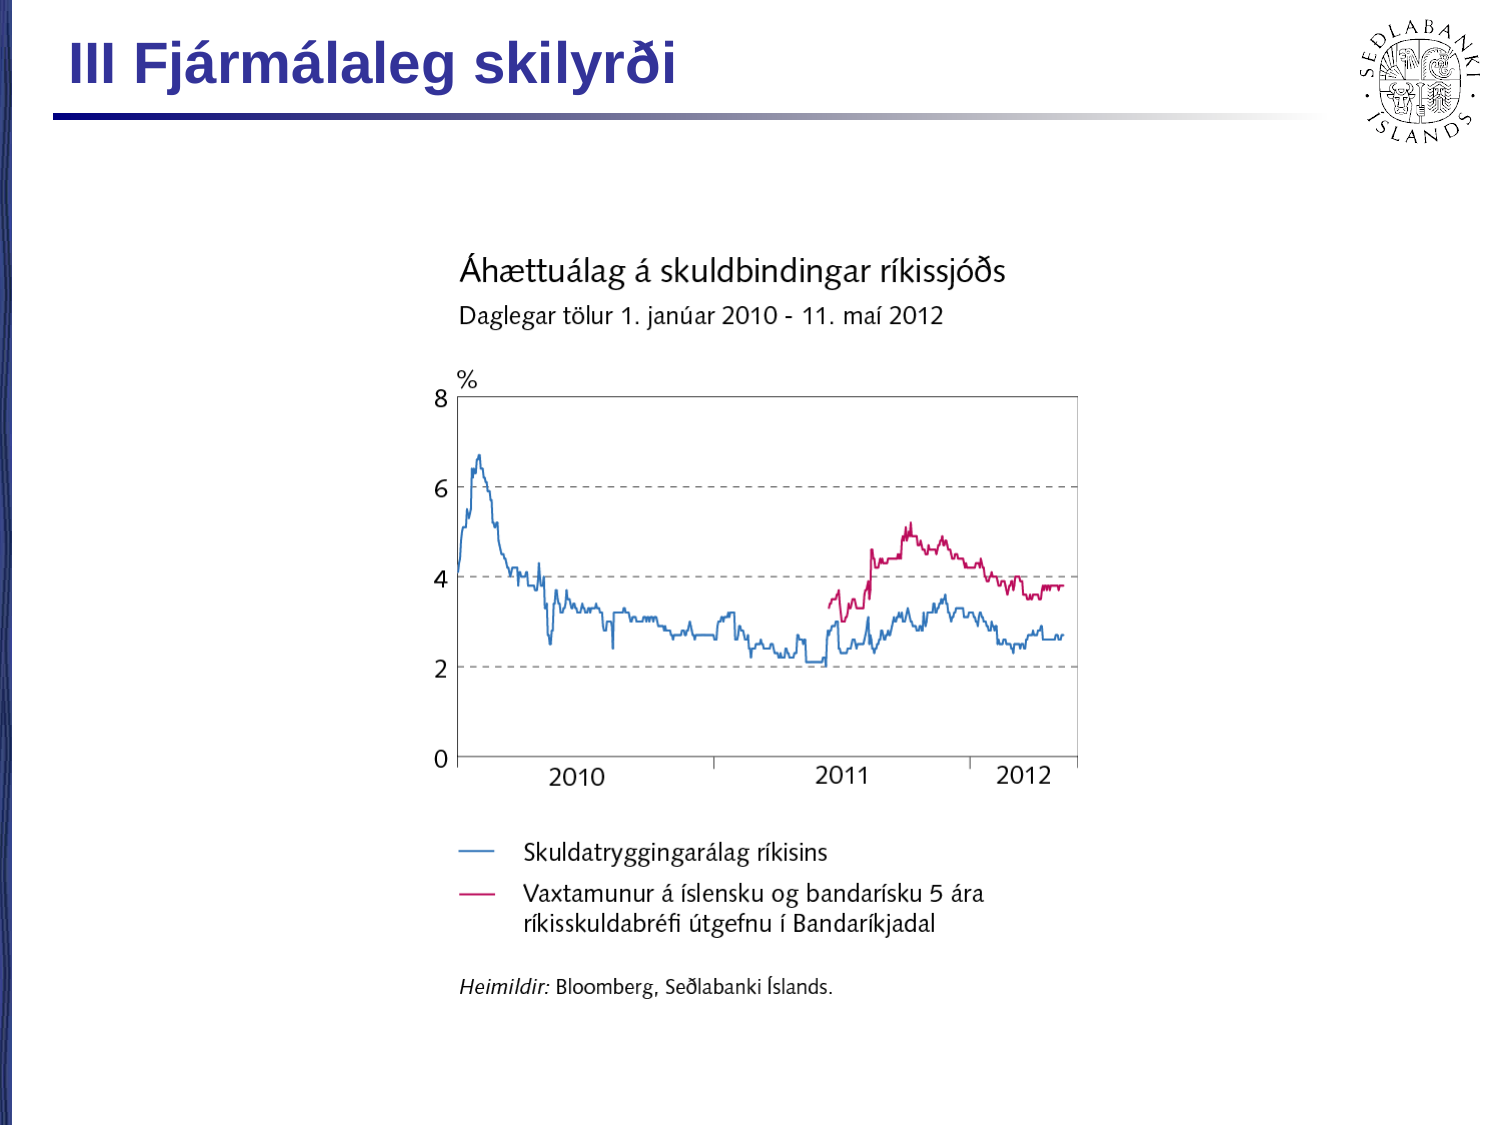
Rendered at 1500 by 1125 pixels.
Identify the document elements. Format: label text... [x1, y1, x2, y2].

picture [1357, 18, 1482, 149]
title III Fjármálaleg skilyrði [52, 10, 1330, 111]
picture [0, 0, 12, 1125]
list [434, 208, 1078, 999]
